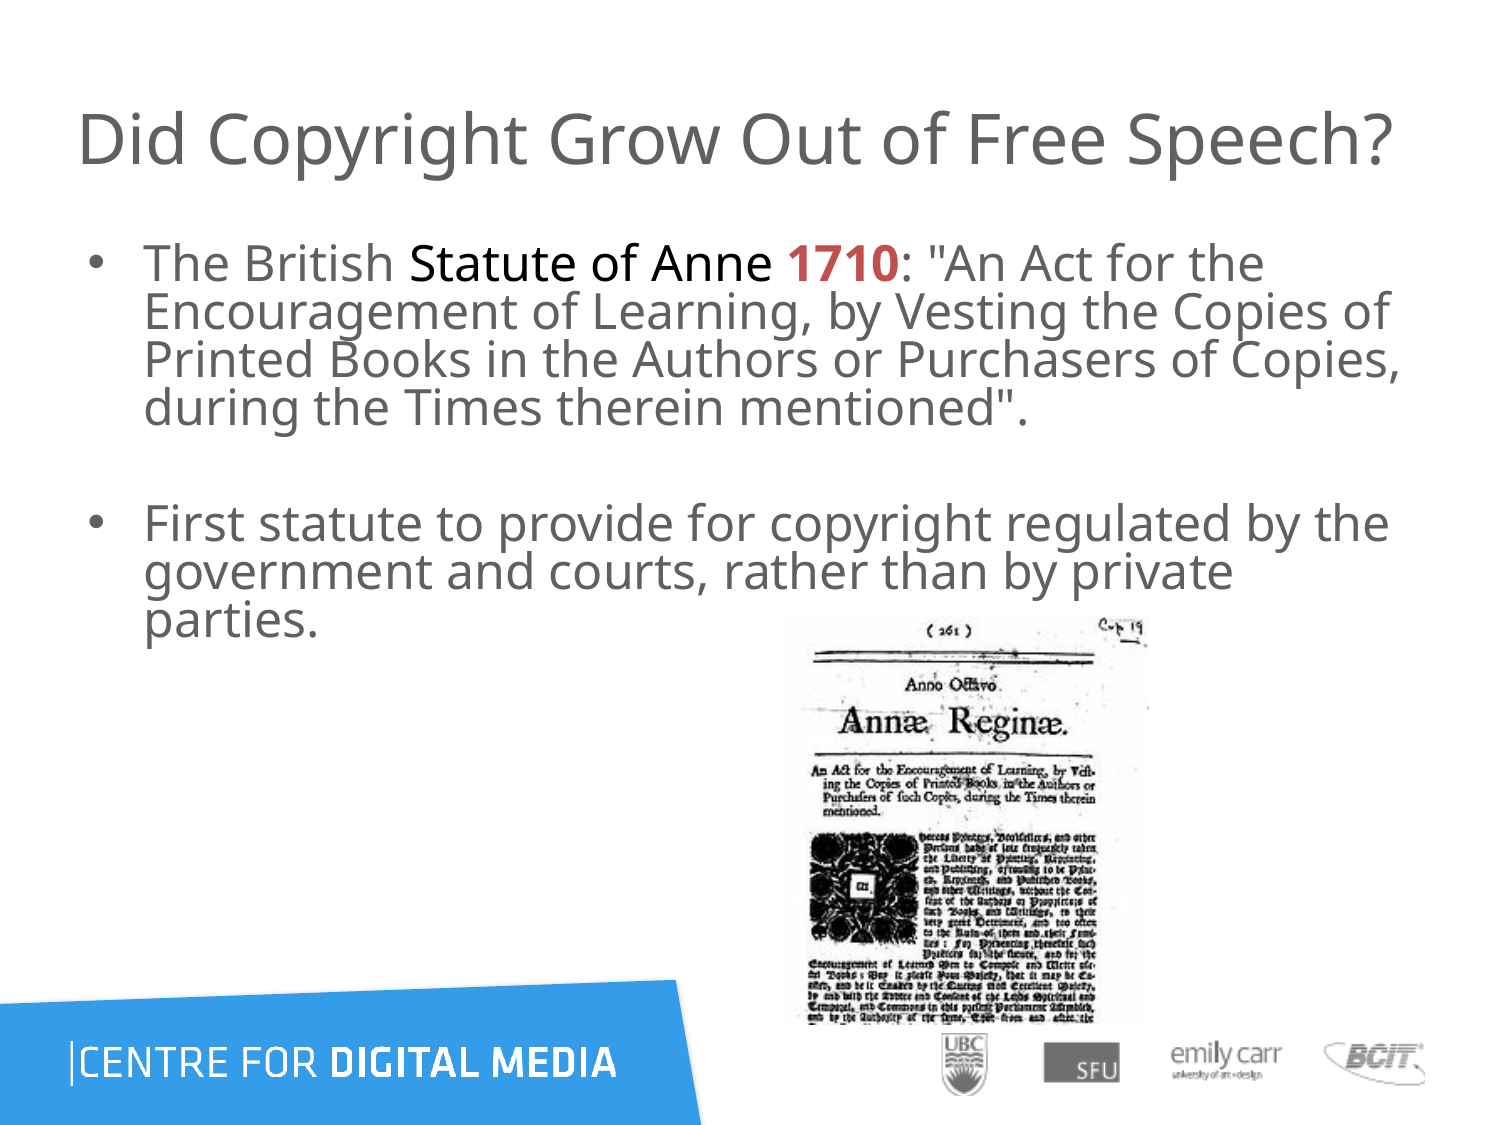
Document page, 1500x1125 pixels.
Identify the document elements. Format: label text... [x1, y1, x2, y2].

list The British Statute of Anne 1710: "An Act for the Encouragement of Learning, by Vesting the Copies of Printed Books in the Authors or Purchasers of Copies, during the Times therein mentioned". First statute to provide for copyright regulated by the government and courts, rather than by private parties. [75, 230, 1425, 940]
title Did Copyright Grow Out of Free Speech? [45, 53, 1471, 221]
picture [780, 616, 1149, 1025]
